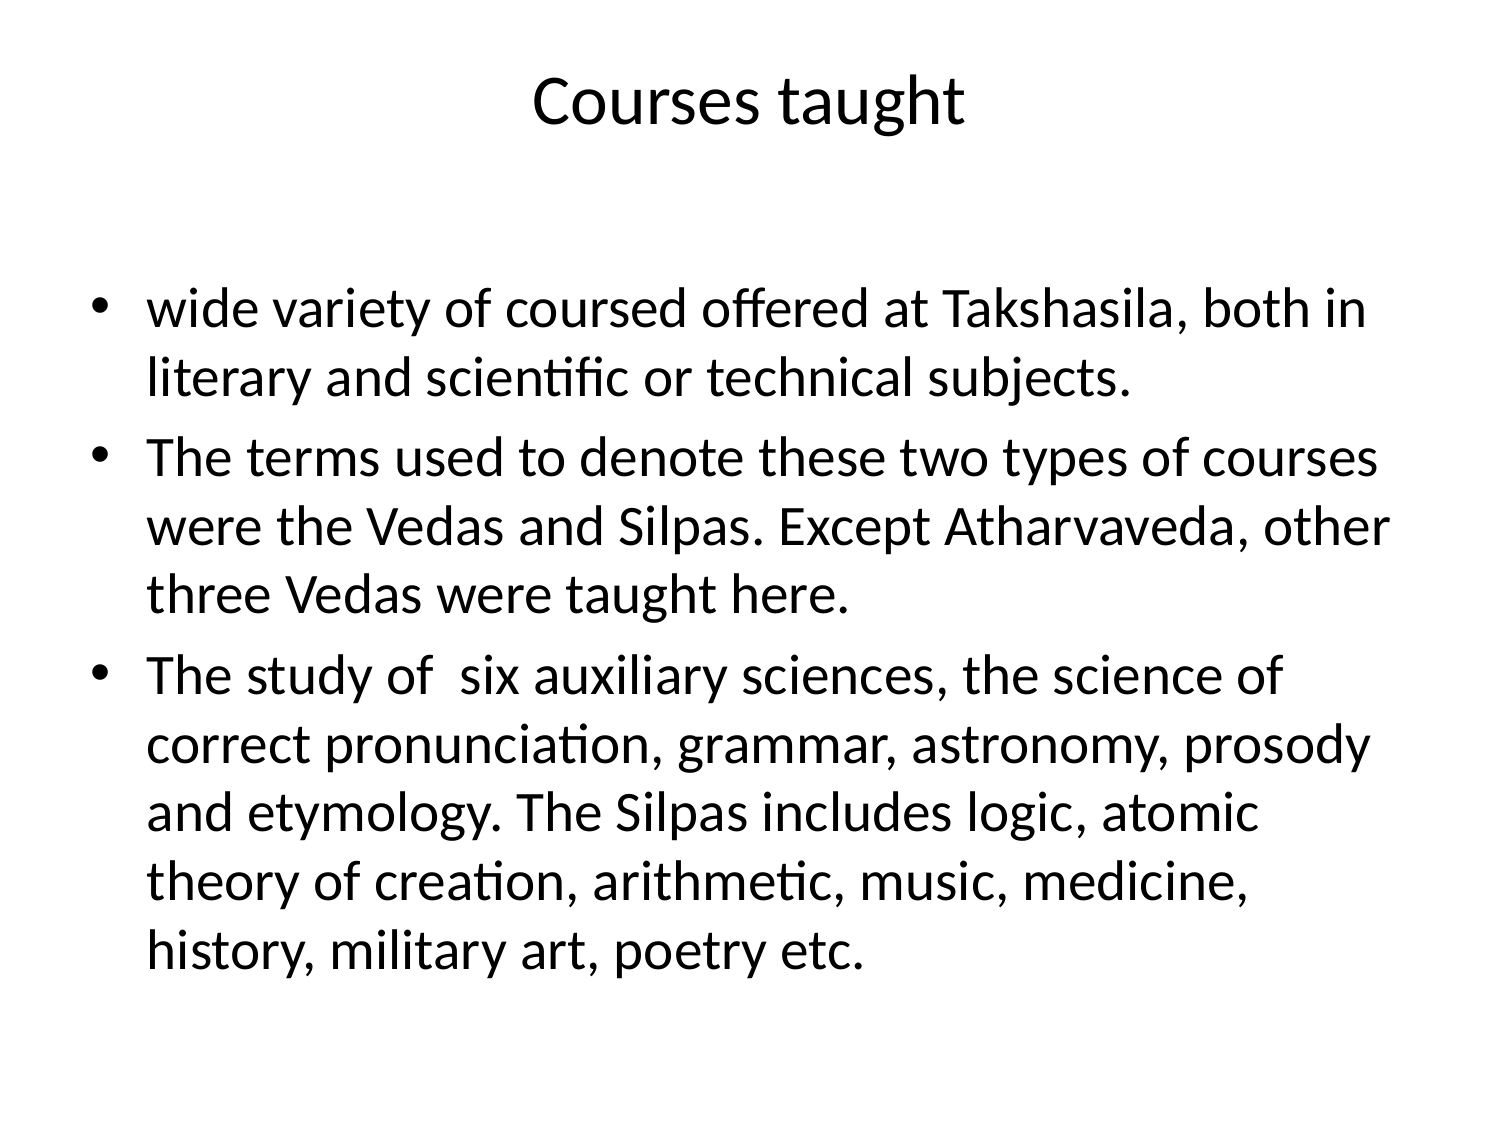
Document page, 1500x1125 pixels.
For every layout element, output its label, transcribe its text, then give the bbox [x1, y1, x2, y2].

title Courses taught [75, 45, 1425, 233]
list wide variety of coursed offered at Takshasila, both in literary and scientific or technical subjects. The terms used to denote these two types of courses were the Vedas and Silpas. Except Atharvaveda, other three Vedas were taught here. The study of six auxiliary sciences, the science of correct pronunciation, grammar, astronomy, prosody and etymology. The Silpas includes logic, atomic theory of creation, arithmetic, music, medicine, history, military art, poetry etc. [75, 262, 1425, 1005]
